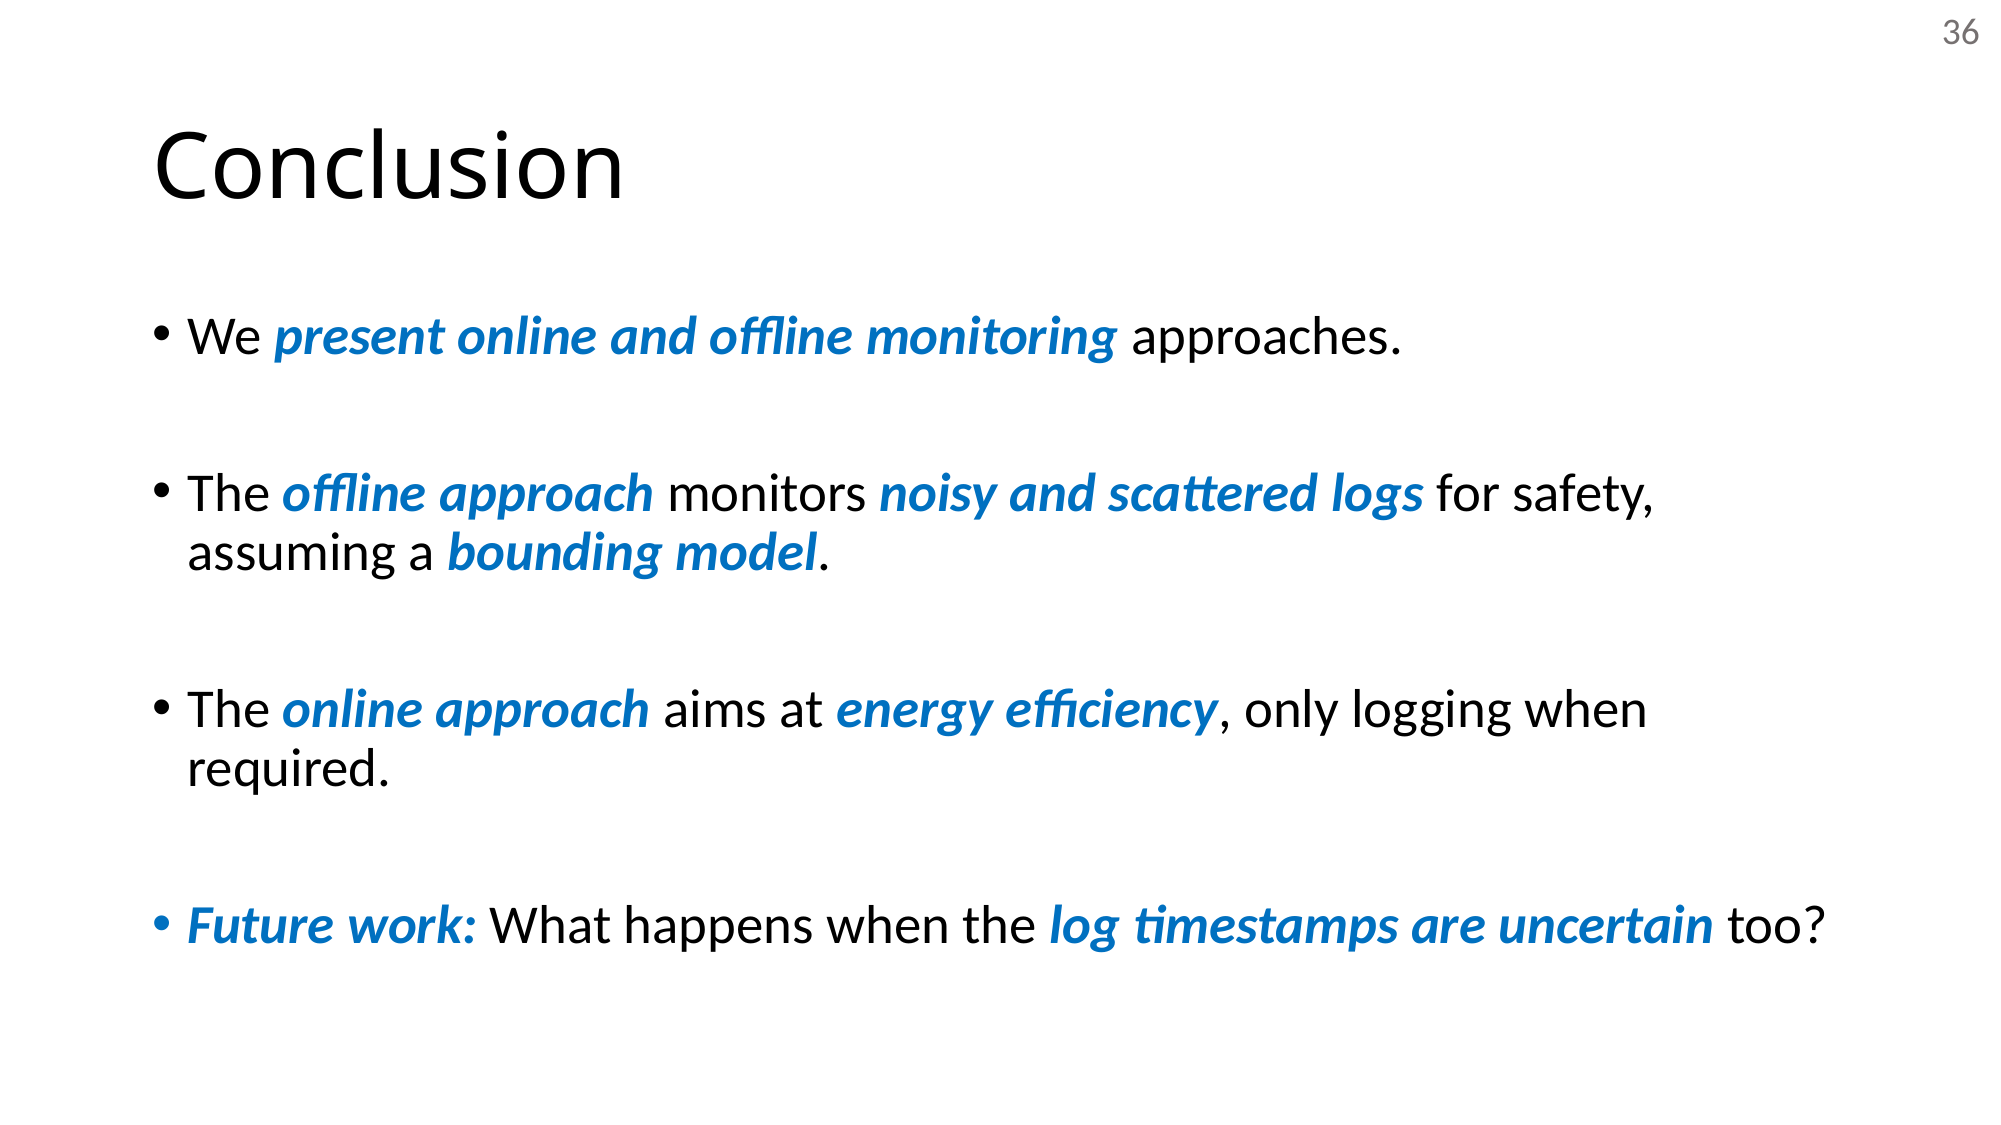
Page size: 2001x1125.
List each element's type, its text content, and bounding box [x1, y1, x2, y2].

text_box 36 [1927, 0, 2000, 60]
title Conclusion [137, 59, 1863, 278]
list We present online and offline monitoring approaches. The offline approach monitors noisy and scattered logs for safety, assuming a bounding model. The online approach aims at energy efficiency, only logging when required. Future work: What happens when the log timestamps are uncertain too? [137, 299, 1863, 1014]
